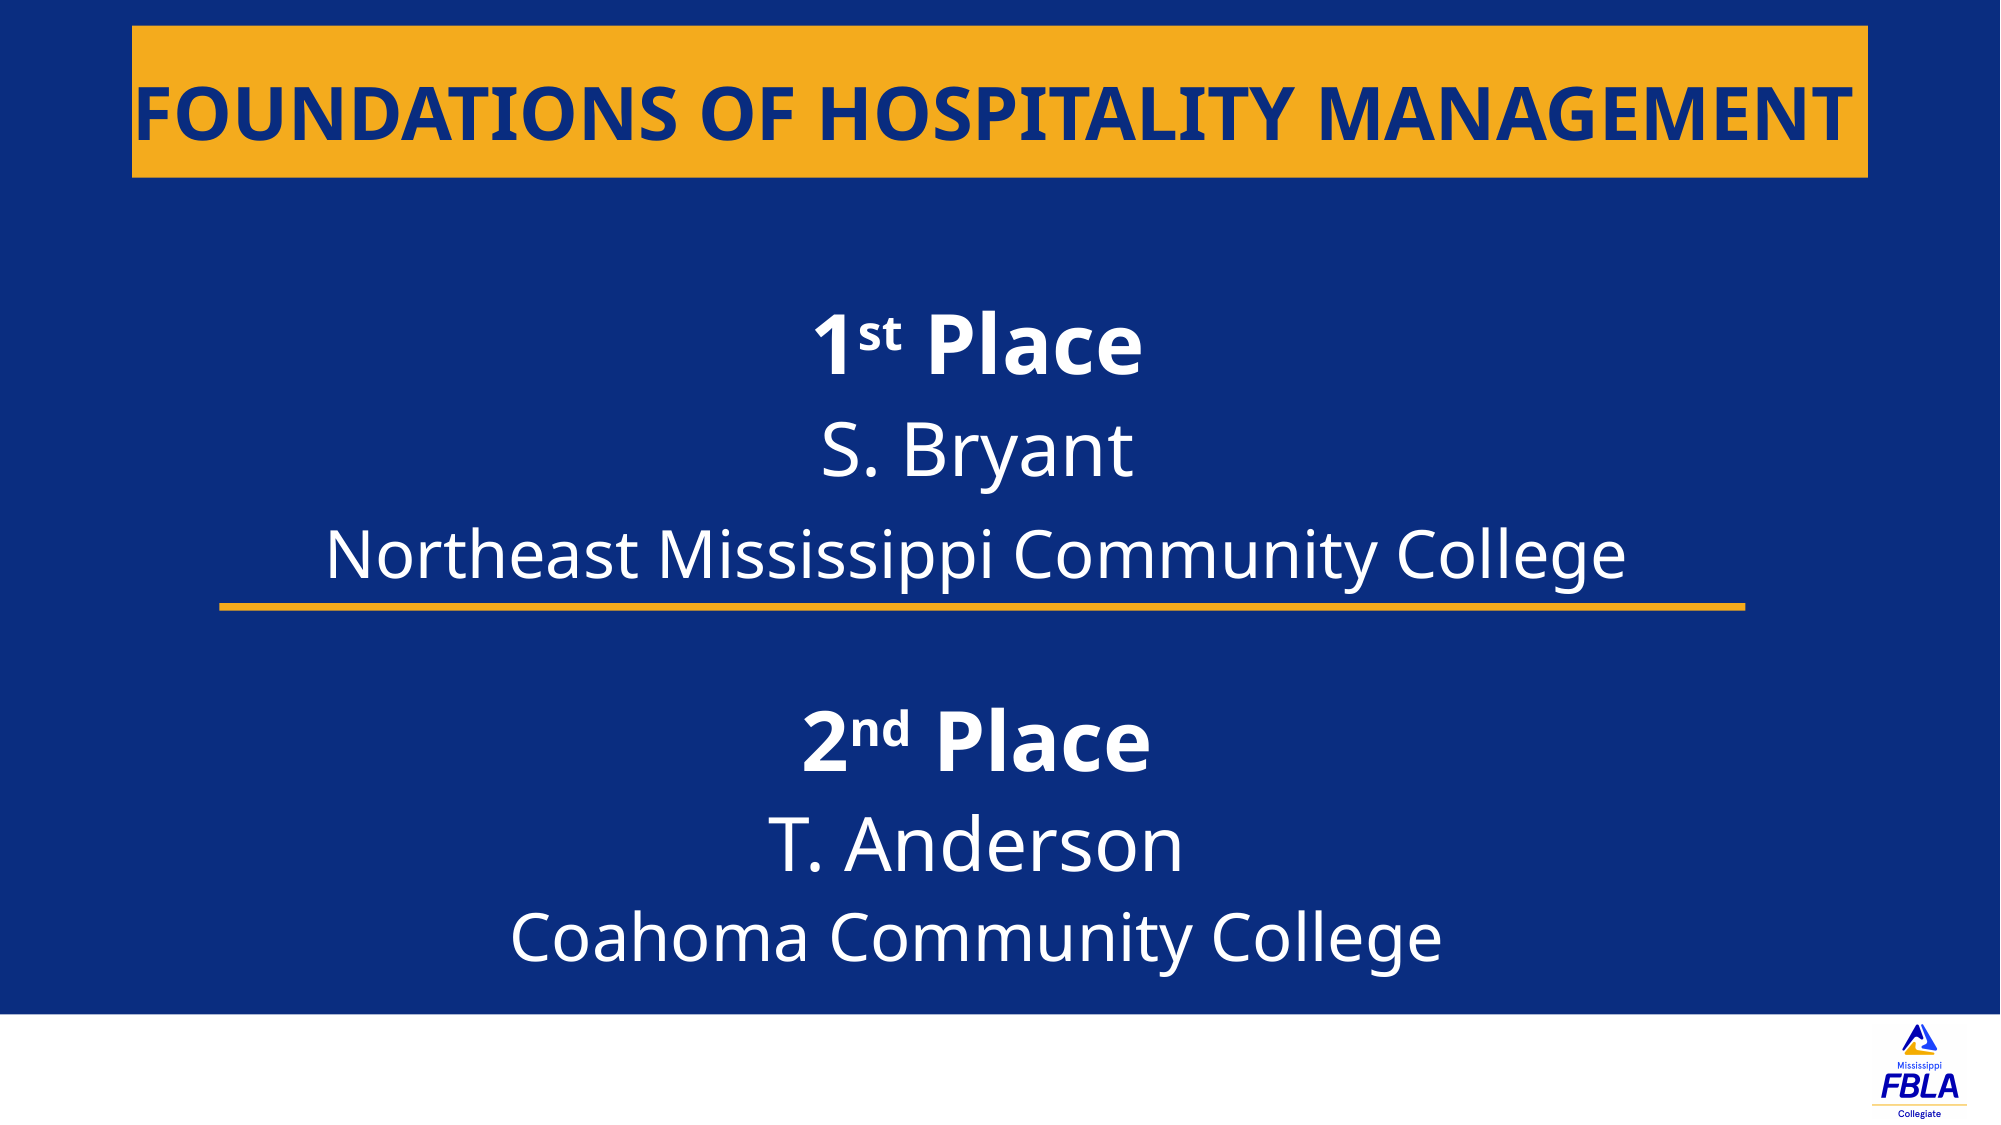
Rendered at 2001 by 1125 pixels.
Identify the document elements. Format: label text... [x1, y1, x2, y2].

text_box [218, 602, 1746, 612]
text_box Coahoma Community College [0, 918, 2000, 1006]
text_box FOUNDATIONS OF HOSPITALITY MANAGEMENT [34, 5, 2000, 187]
text_box S. Bryant [0, 346, 2000, 468]
text_box T. Anderson [0, 747, 2000, 918]
picture [1872, 1024, 1967, 1119]
text_box 1st Place [0, 253, 2000, 346]
text_box 2nd Place [0, 635, 2000, 747]
text_box [0, 1013, 2000, 1125]
text_box Northeast Mississippi Community College [0, 468, 2000, 623]
